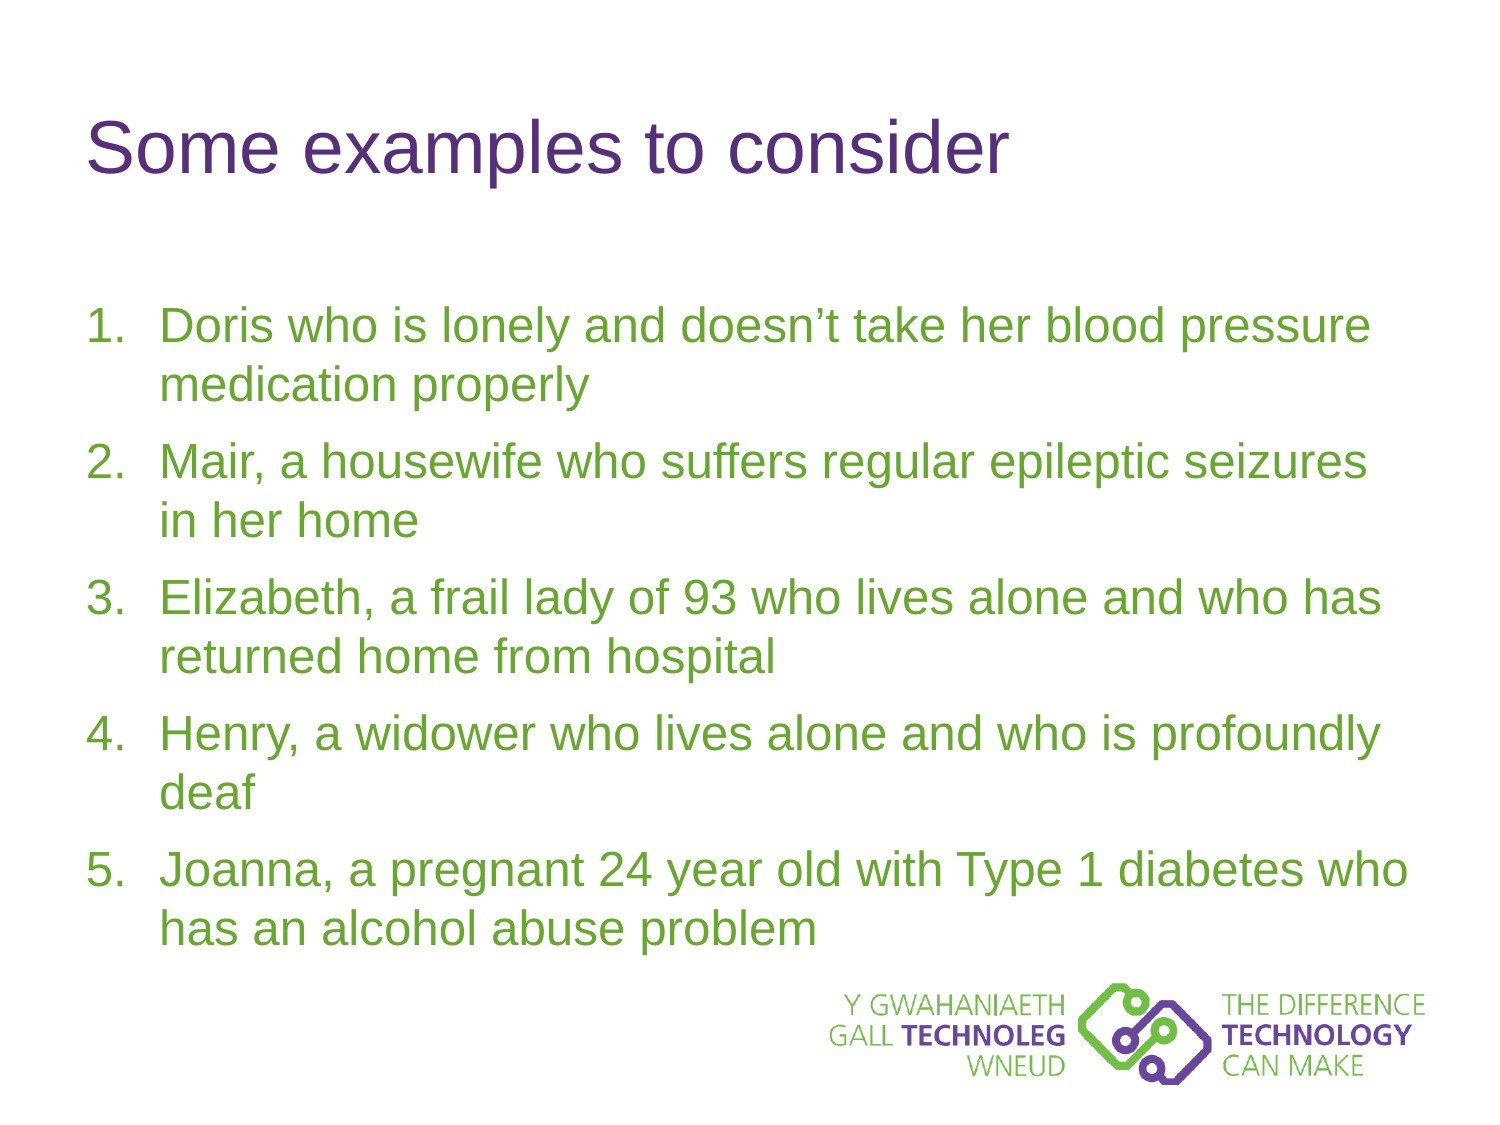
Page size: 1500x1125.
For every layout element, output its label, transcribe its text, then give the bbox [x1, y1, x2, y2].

title Some examples to consider [70, 60, 1430, 226]
list Doris who is lonely and doesn’t take her blood pressure medication properly Mair, a housewife who suffers regular epileptic seizures in her home Elizabeth, a frail lady of 93 who lives alone and who has returned home from hospital Henry, a widower who lives alone and who is profoundly deaf Joanna, a pregnant 24 year old with Type 1 diabetes who has an alcohol abuse problem [70, 285, 1430, 965]
